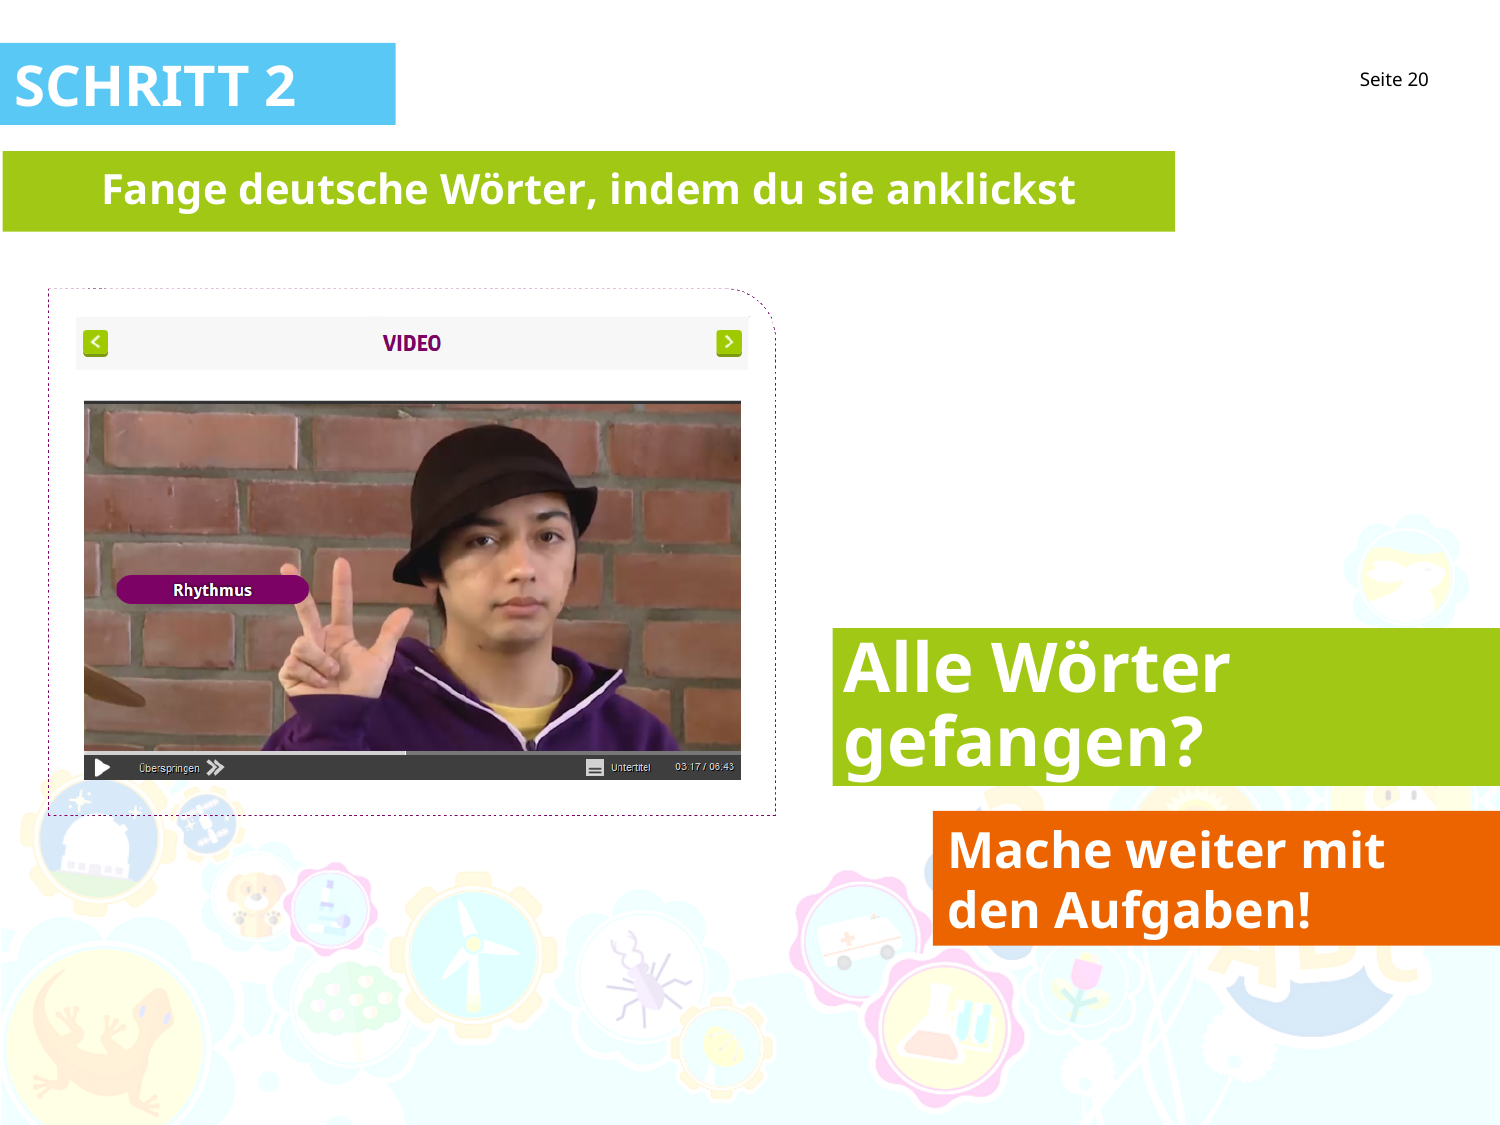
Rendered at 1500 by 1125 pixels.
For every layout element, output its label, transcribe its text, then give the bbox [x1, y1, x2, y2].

picture [0, 275, 1500, 1125]
title Fange deutsche Wörter, indem du sie anklickst [2, 151, 1176, 232]
text_box SCHRITT 2 [0, 42, 396, 125]
